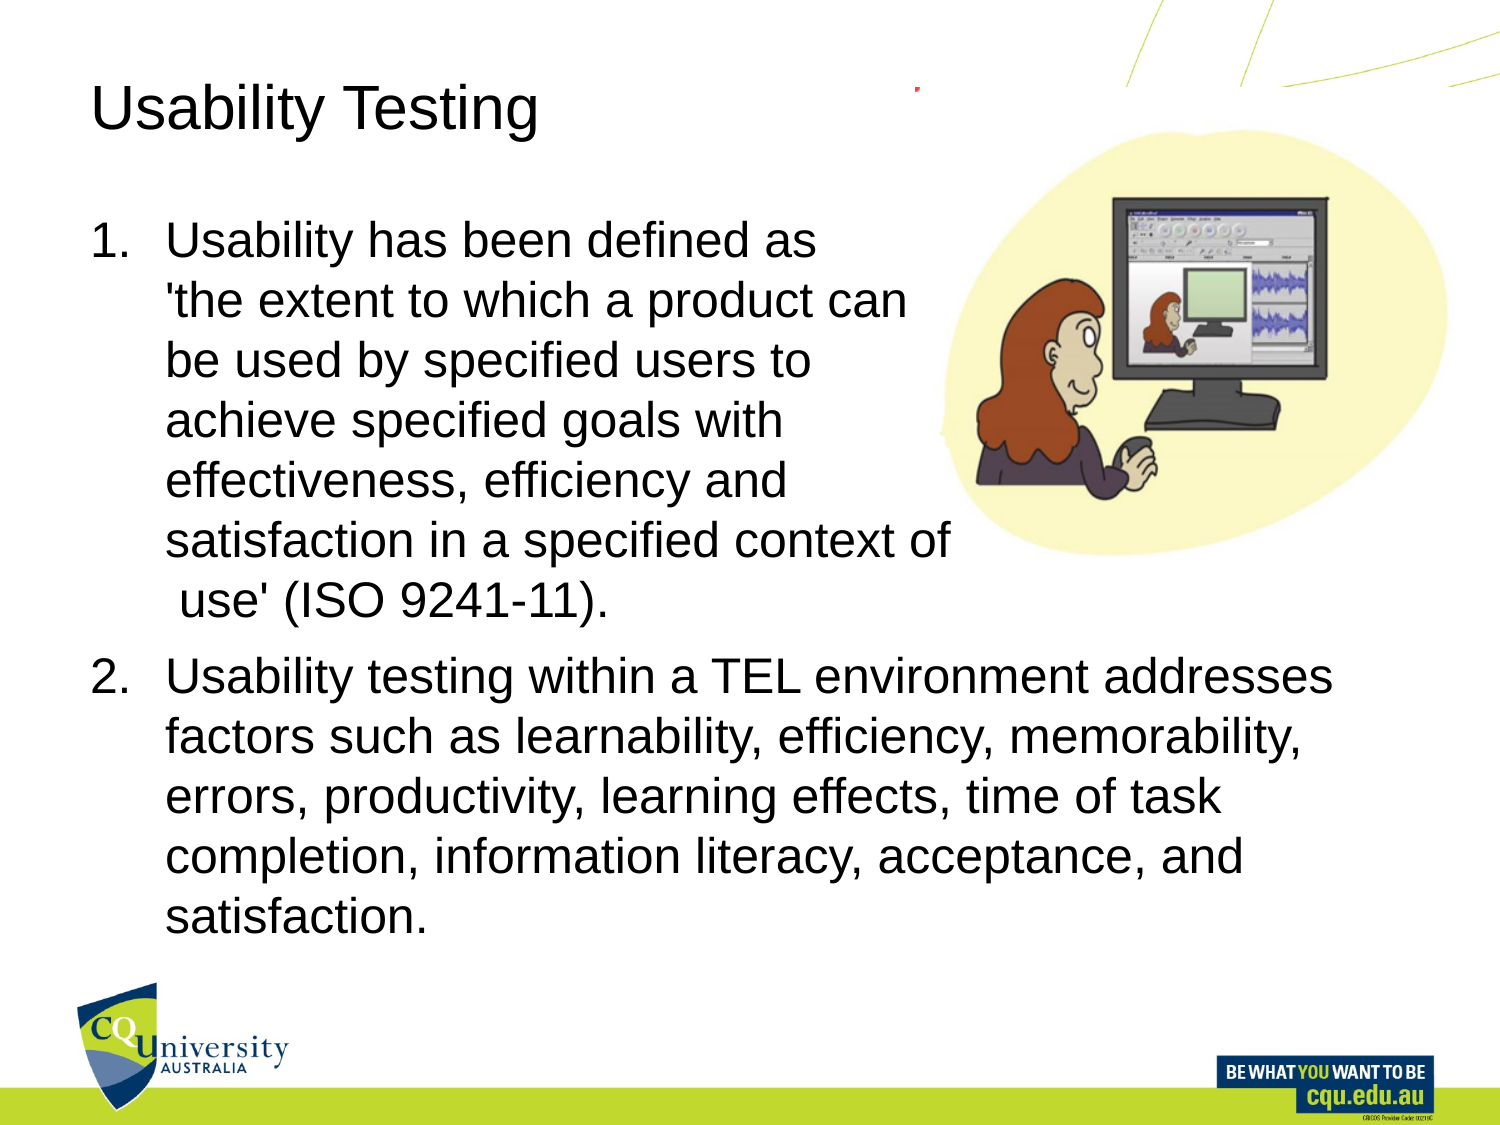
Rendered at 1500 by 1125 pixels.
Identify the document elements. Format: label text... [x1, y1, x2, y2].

list Usability has been defined as 'the extent to which a product can be used by specified users to achieve specified goals with effectiveness, efficiency and satisfaction in a specified context of use' (ISO 9241-11). Usability testing within a TEL environment addresses factors such as learnability, efficiency, memorability, errors, productivity, learning effects, time of task completion, information literacy, acceptance, and satisfaction. [75, 200, 1463, 958]
title Usability Testing [75, 45, 1425, 164]
picture [0, 0, 1500, 1125]
